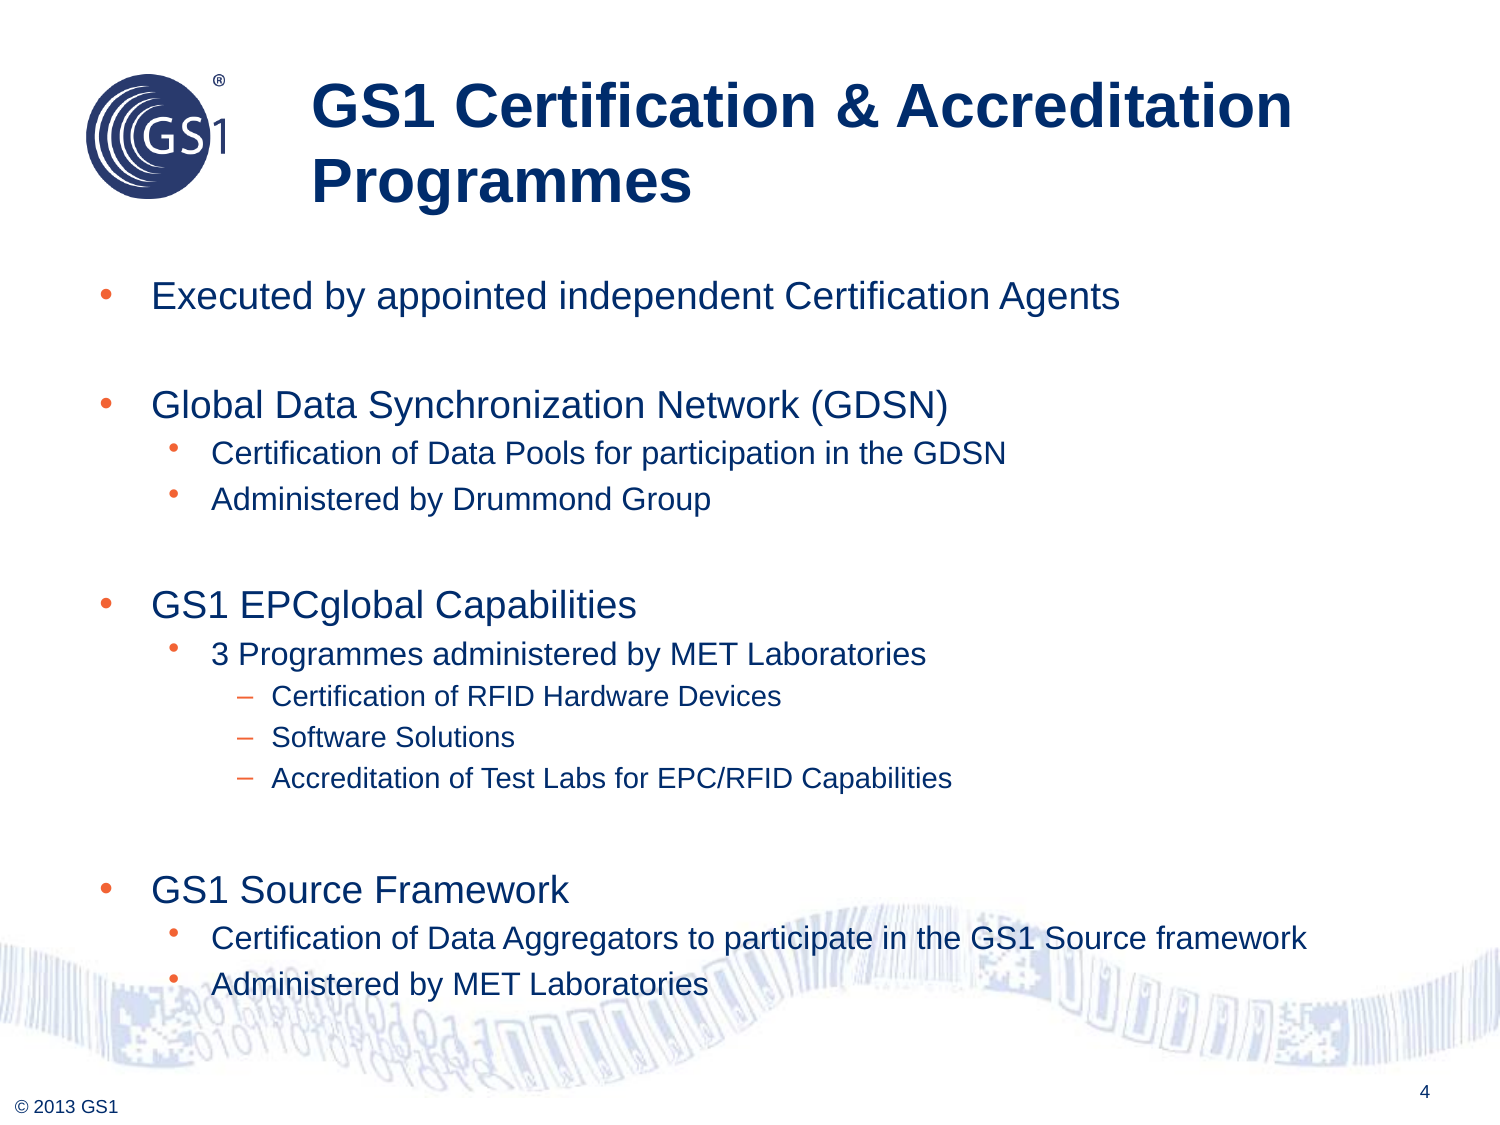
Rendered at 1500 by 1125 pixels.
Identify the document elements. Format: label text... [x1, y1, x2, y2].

list Executed by appointed independent Certification Agents Global Data Synchronization Network (GDSN) Certification of Data Pools for participation in the GDSN Administered by Drummond Group GS1 EPCglobal Capabilities 3 Programmes administered by MET Laboratories Certification of RFID Hardware Devices Software Solutions Accreditation of Test Labs for EPC/RFID Capabilities GS1 Source Framework Certification of Data Aggregators to participate in the GS1 Source framework Administered by MET Laboratories [84, 262, 1425, 1013]
title GS1 Certification & Accreditation Programmes [296, 63, 1425, 217]
picture [0, 897, 1500, 1098]
slide_number 4 [1349, 1071, 1500, 1125]
picture [86, 74, 225, 199]
